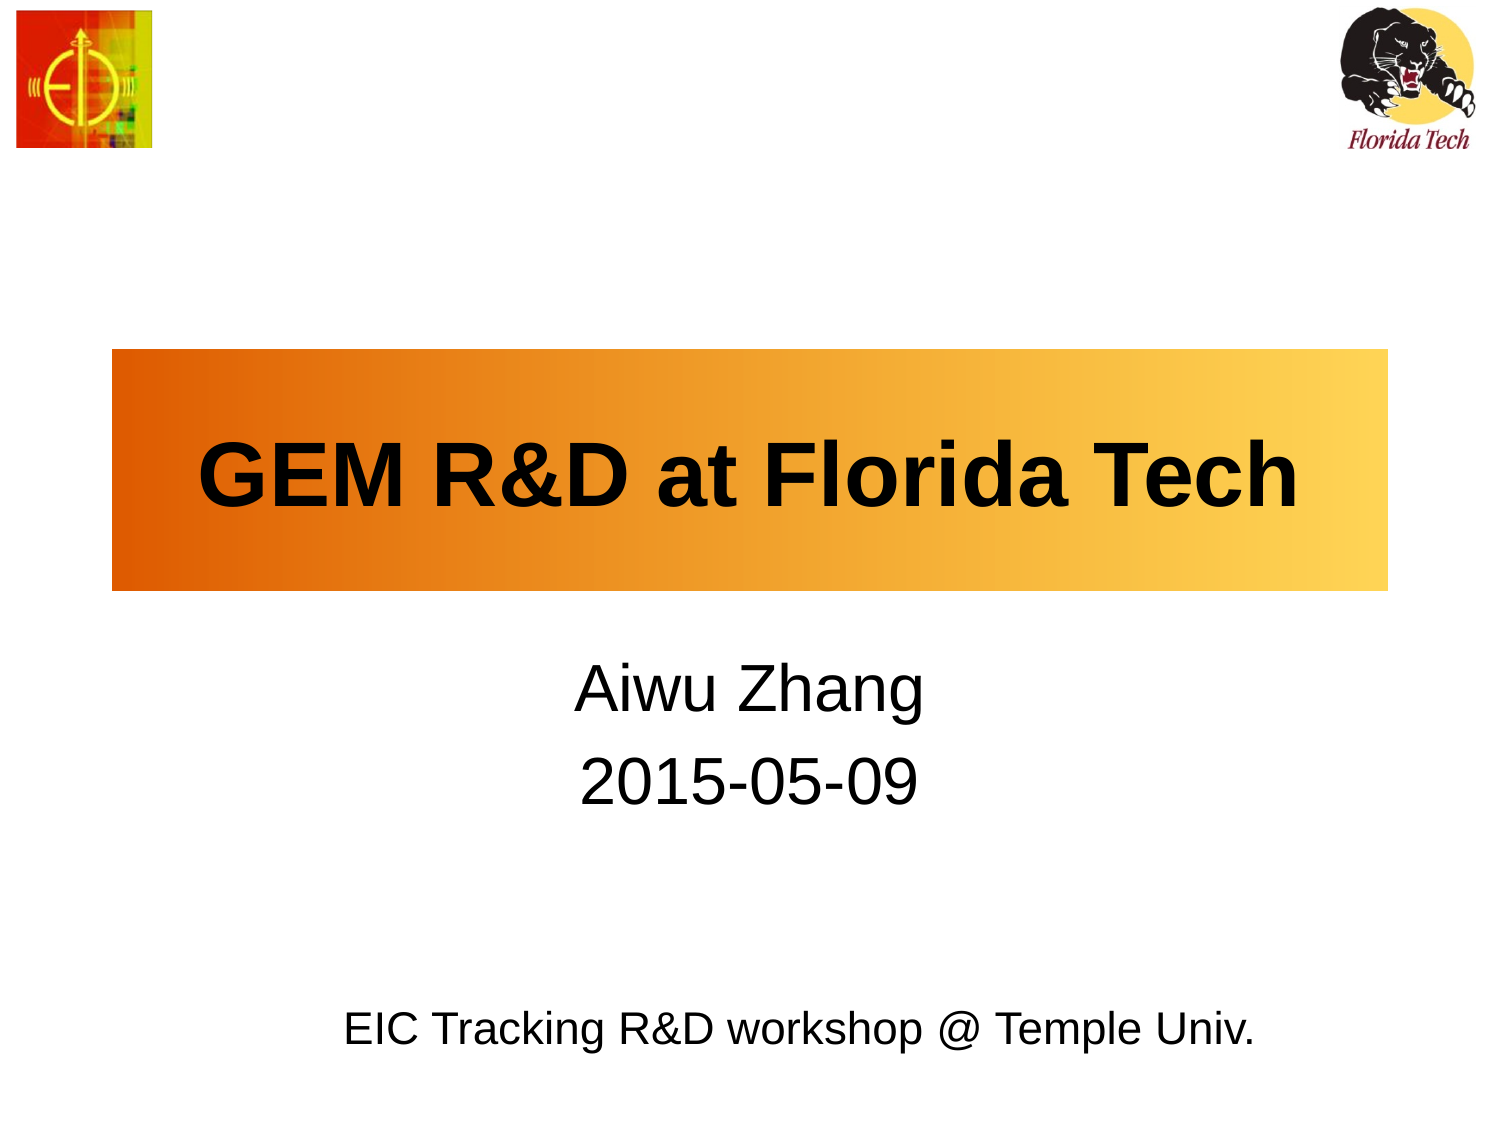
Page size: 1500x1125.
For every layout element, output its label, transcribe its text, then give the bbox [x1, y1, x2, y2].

text_box EIC Tracking R&D workshop @ Temple Univ. [249, 991, 1350, 1062]
title GEM R&D at Florida Tech [112, 349, 1388, 591]
subtitle Aiwu Zhang 2015-05-09 [225, 637, 1275, 925]
picture [1339, 6, 1476, 149]
picture [16, 10, 153, 148]
